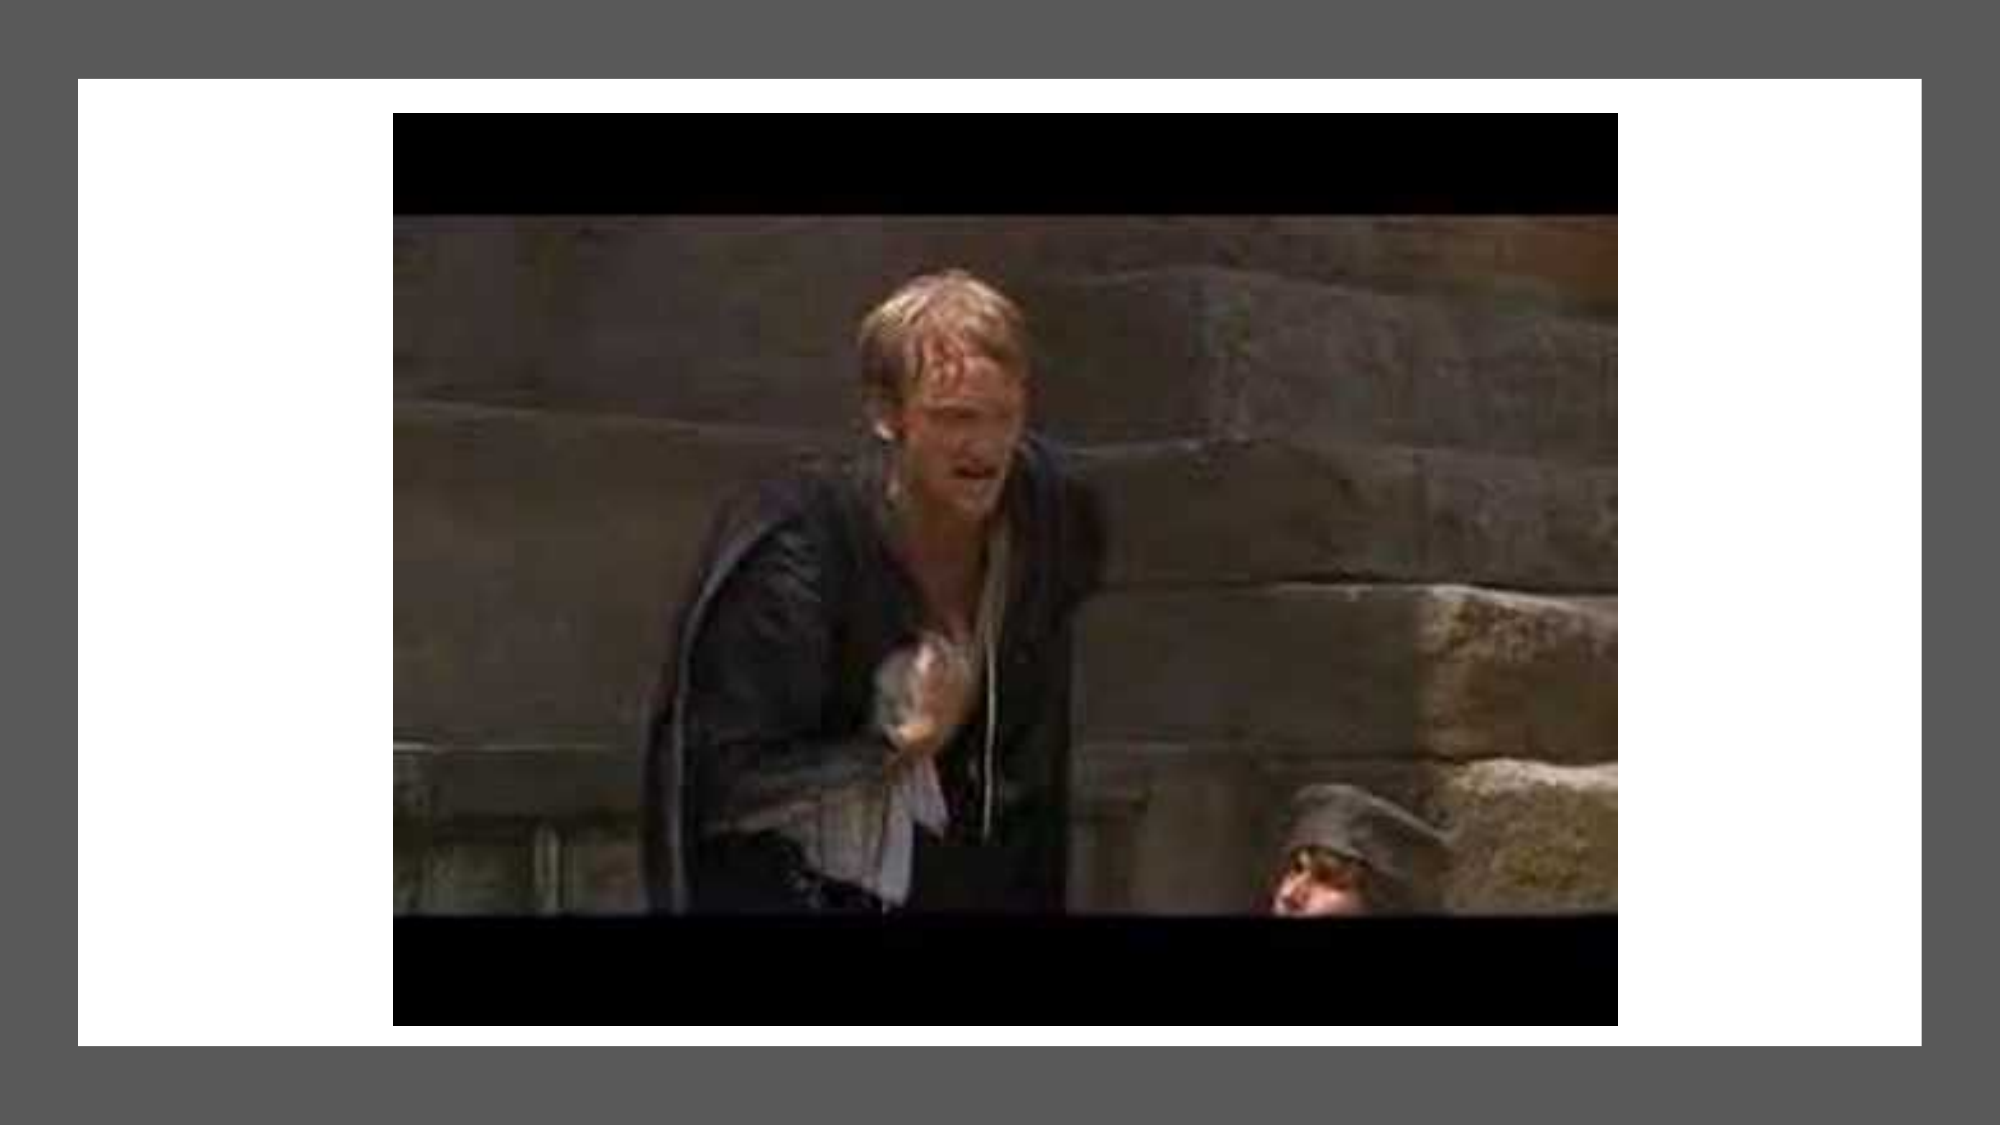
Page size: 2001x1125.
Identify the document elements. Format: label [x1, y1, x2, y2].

text_box [77, 78, 1923, 1047]
text_box [0, 0, 2000, 1125]
text_box [392, 112, 1619, 1027]
